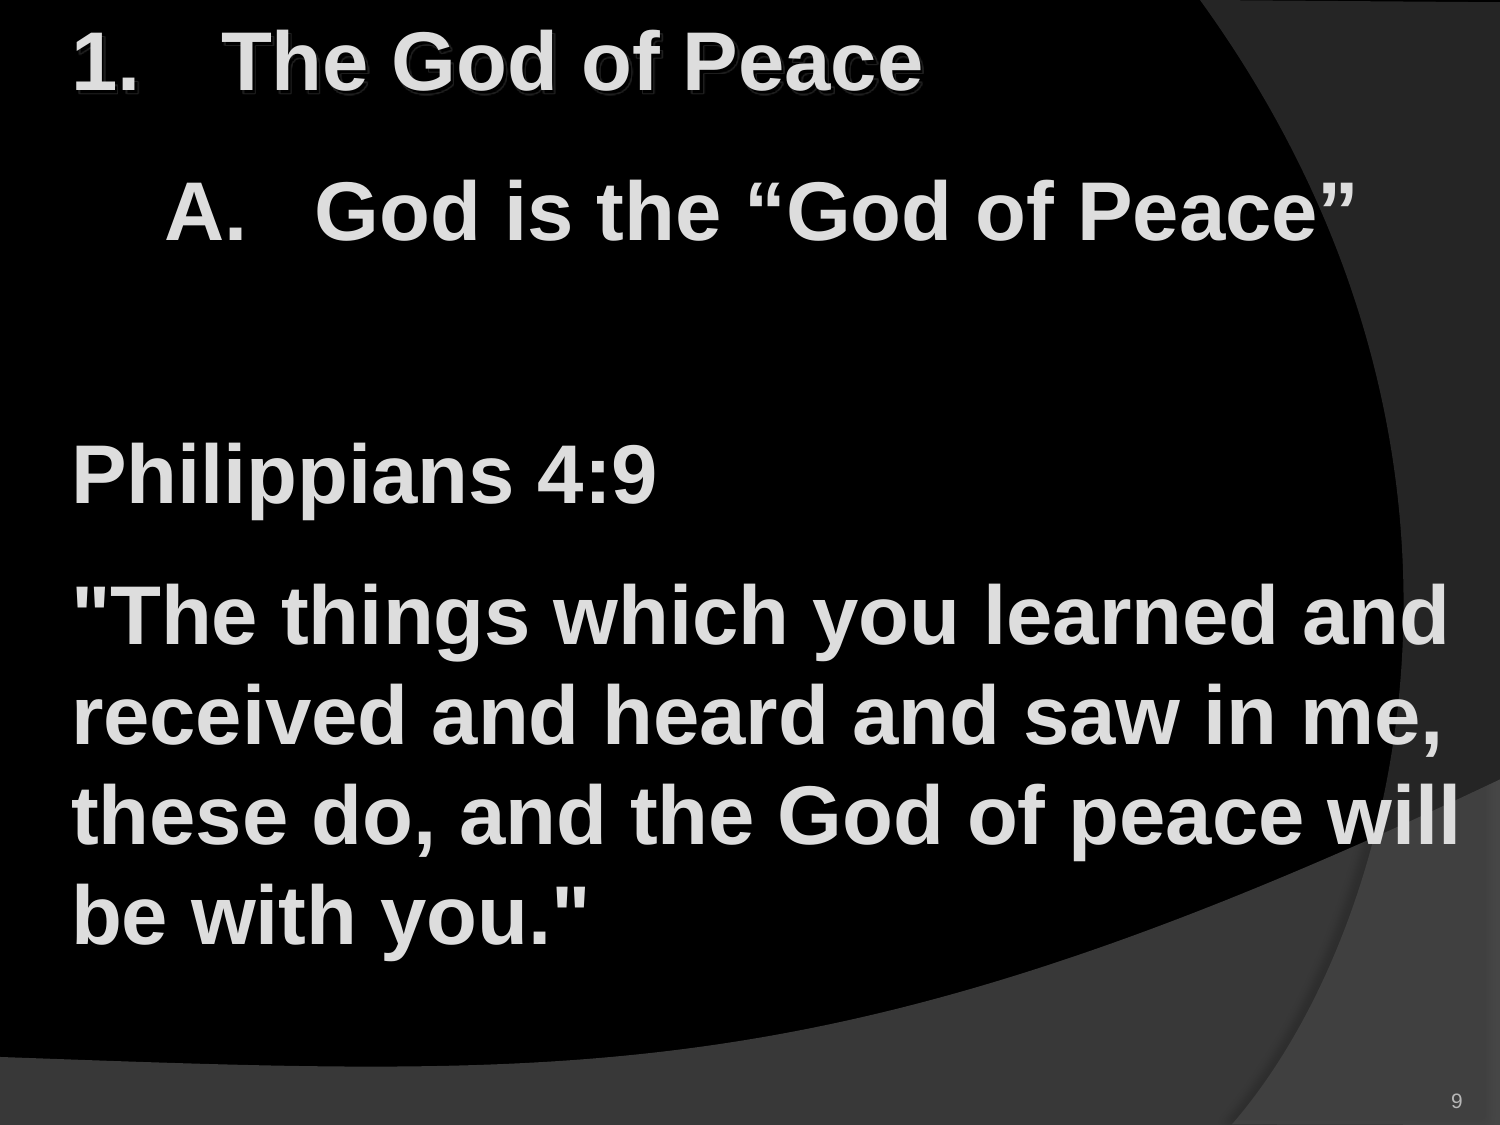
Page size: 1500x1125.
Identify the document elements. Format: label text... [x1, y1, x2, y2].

text_box 1. The God of Peace [0, 0, 1500, 115]
text_box A. God is the “God of Peace” [0, 149, 1500, 265]
slide_number 9 [1337, 1053, 1463, 1114]
text_box Philippians 4:9 "The things which you learned and received and heard and saw in me, these do, and the God of peace will be with you." [0, 412, 1500, 969]
